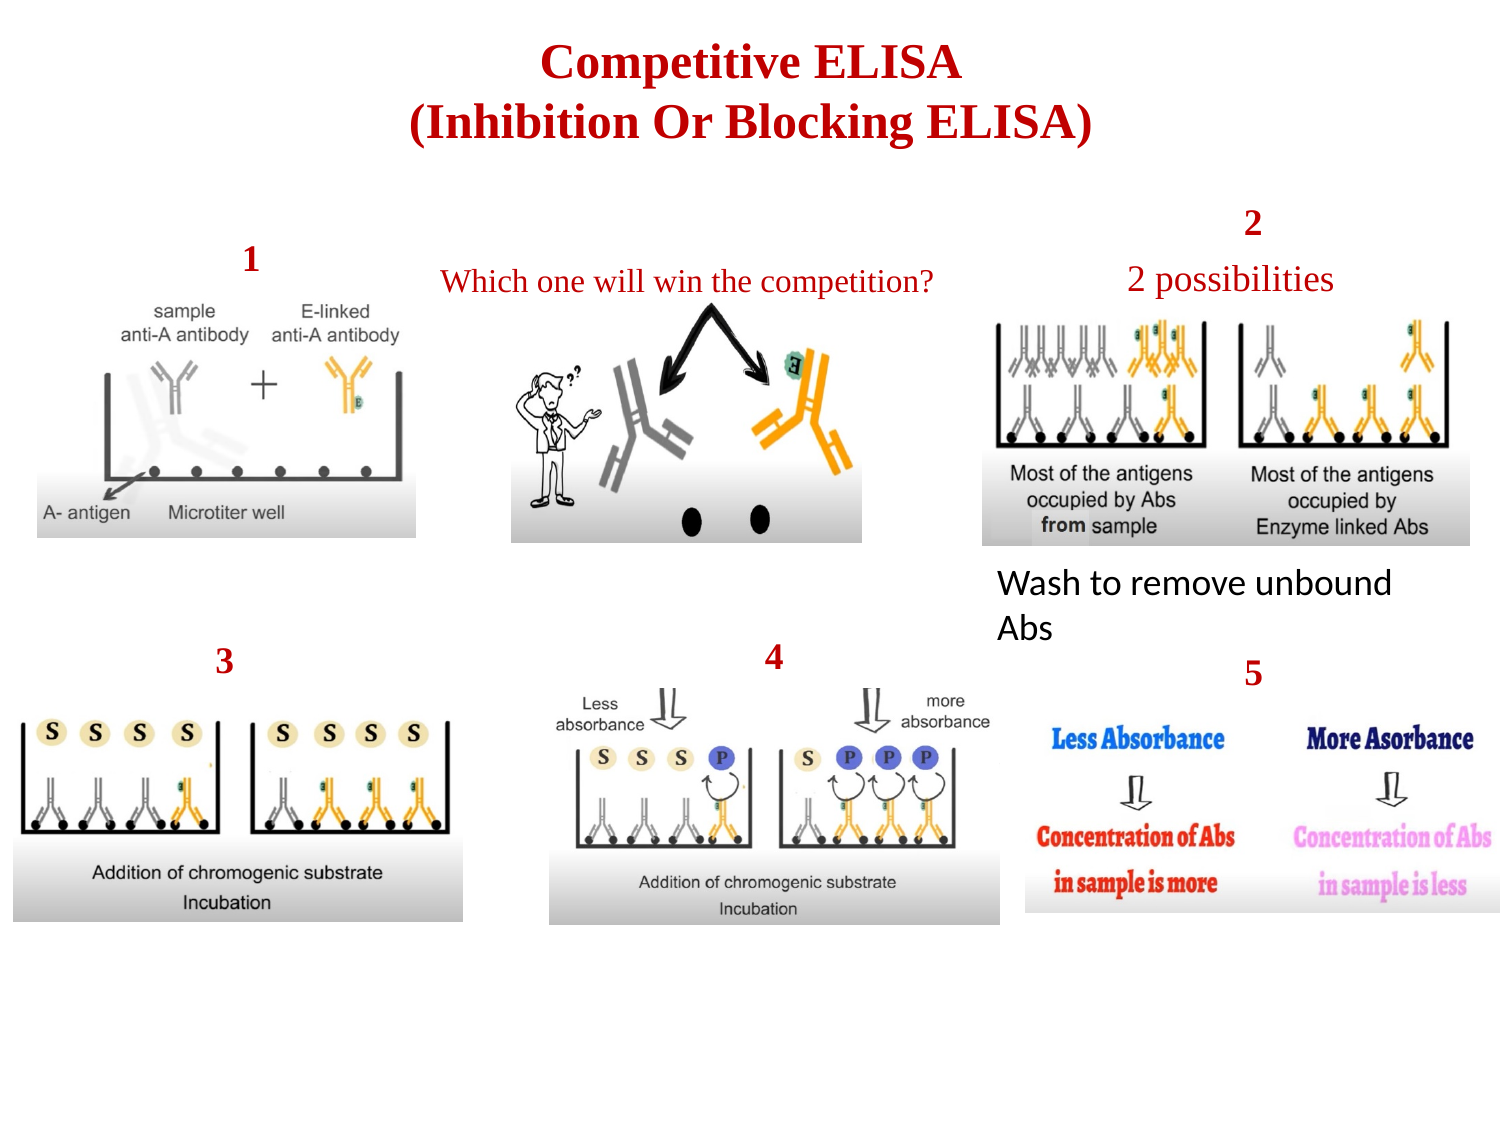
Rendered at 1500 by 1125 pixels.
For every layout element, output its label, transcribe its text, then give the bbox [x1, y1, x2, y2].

text_box 4 [749, 624, 838, 685]
text_box Wash to remove unbound Abs [982, 550, 1470, 656]
picture [13, 696, 463, 922]
text_box 1 [227, 226, 315, 287]
picture [982, 296, 1470, 547]
text_box 5 [1229, 640, 1318, 700]
text_box 2 possibilities [1112, 246, 1417, 296]
picture [1025, 700, 1500, 913]
text_box Which one will win the competition? [420, 251, 963, 307]
picture [37, 287, 416, 538]
picture [511, 290, 862, 543]
title Competitive ELISA (Inhibition Or Blocking ELISA) [288, 0, 1212, 183]
text_box 2 [1229, 190, 1317, 250]
picture [549, 688, 1000, 925]
text_box 3 [200, 628, 289, 689]
